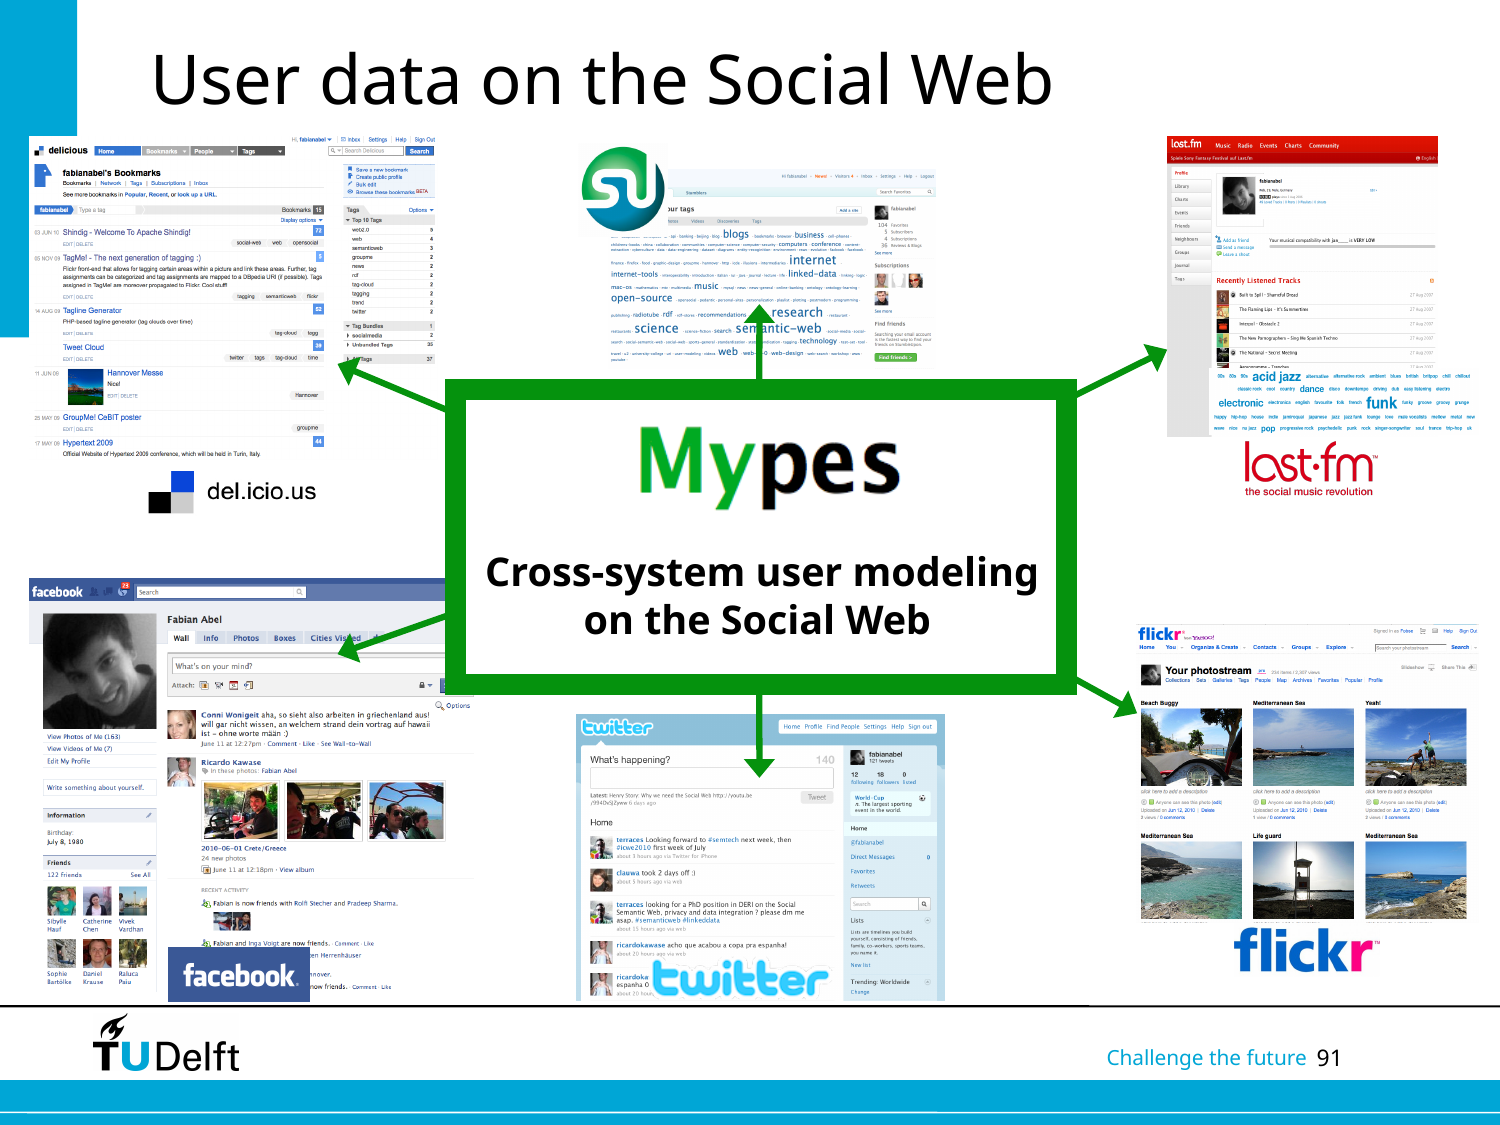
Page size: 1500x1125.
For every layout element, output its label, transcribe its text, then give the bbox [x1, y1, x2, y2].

picture [93, 1013, 239, 1071]
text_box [1136, 624, 1479, 977]
title User data on the Social Web [150, 35, 1326, 240]
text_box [441, 389, 1084, 685]
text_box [1166, 136, 1479, 515]
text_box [28, 590, 481, 1002]
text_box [28, 136, 438, 575]
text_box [576, 795, 945, 1001]
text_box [337, 303, 1168, 779]
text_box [578, 143, 936, 302]
